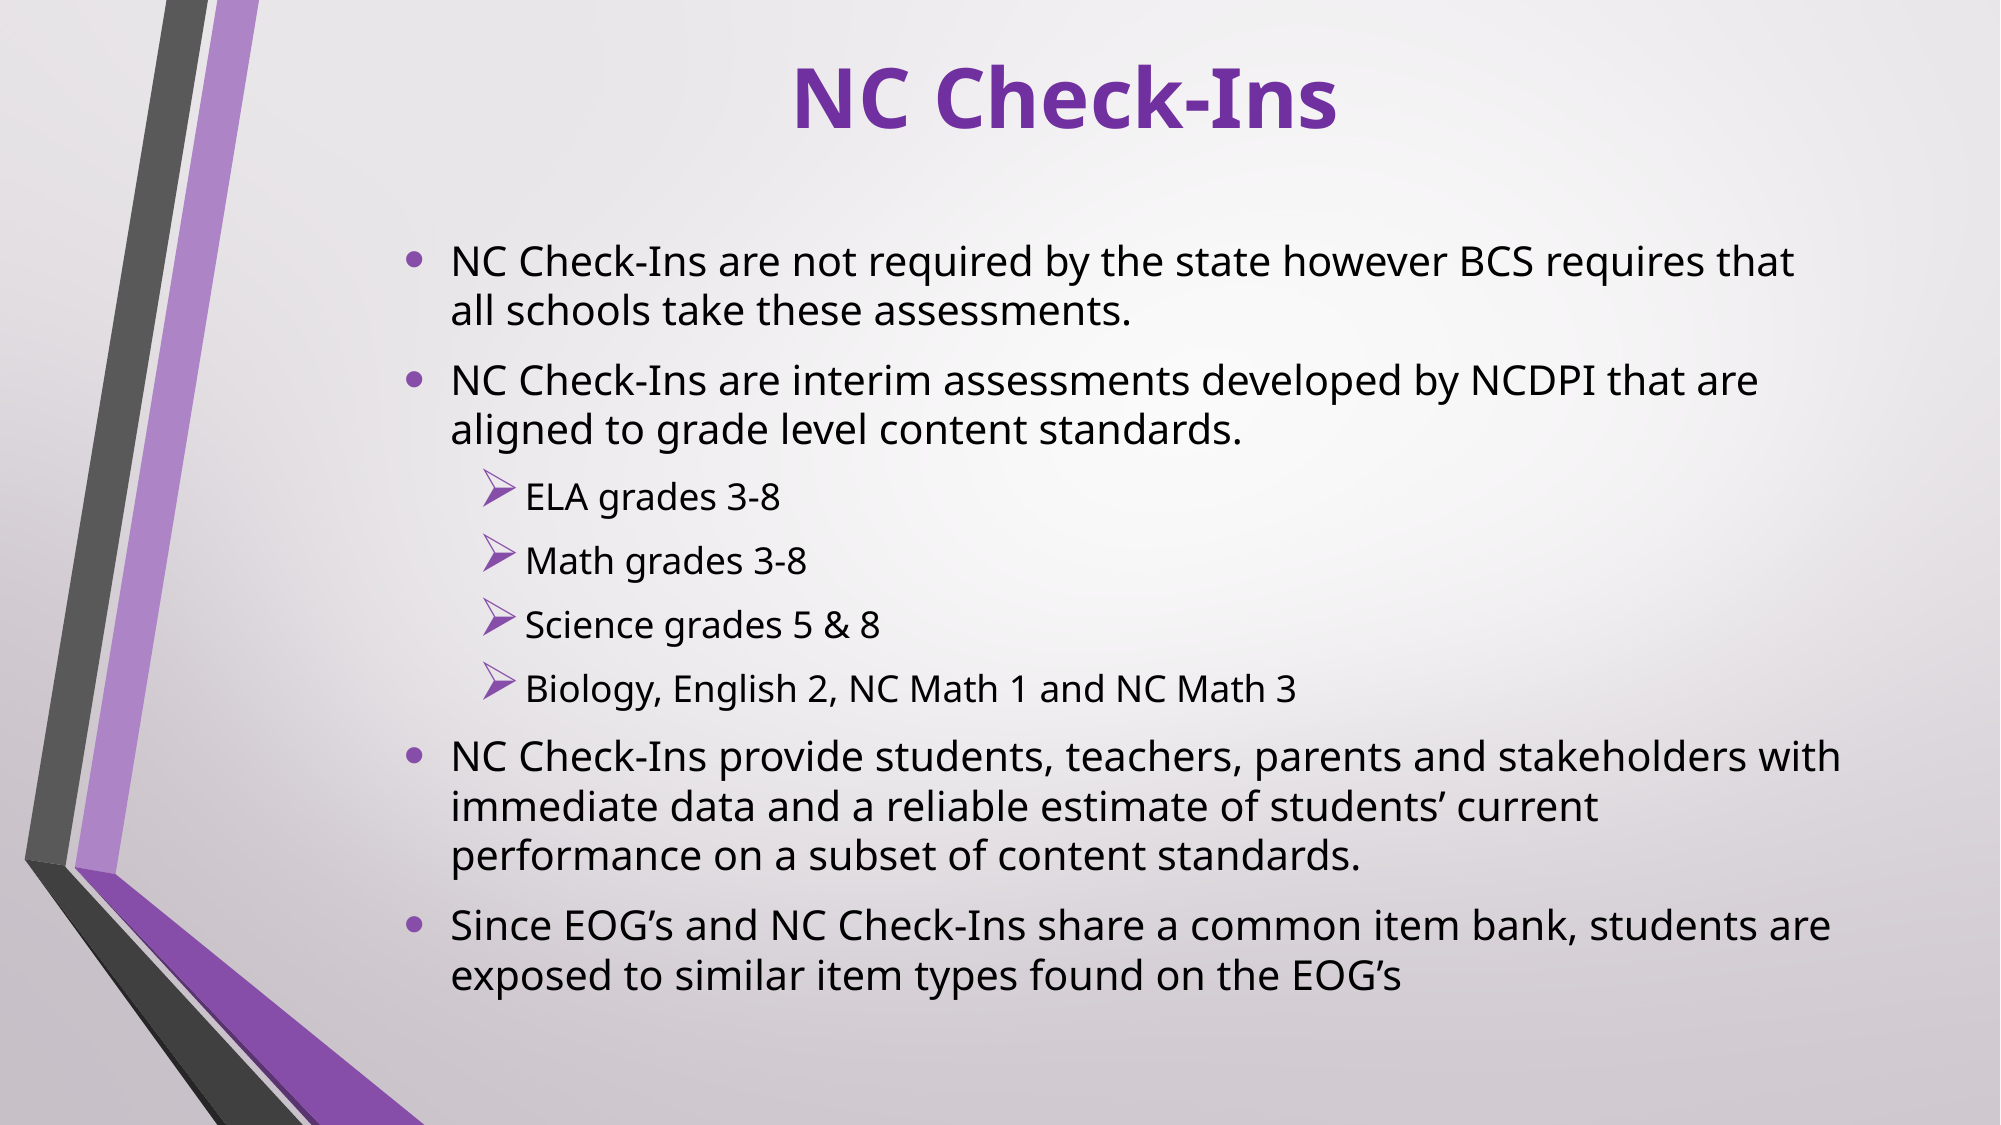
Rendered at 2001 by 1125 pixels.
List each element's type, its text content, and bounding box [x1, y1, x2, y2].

title NC Check-Ins [243, 32, 1887, 158]
list NC Check-Ins are not required by the state however BCS requires that all schools take these assessments. NC Check-Ins are interim assessments developed by NCDPI that are aligned to grade level content standards. ELA grades 3-8 Math grades 3-8 Science grades 5 & 8 Biology, English 2, NC Math 1 and NC Math 3 NC Check-Ins provide students, teachers, parents and stakeholders with immediate data and a reliable estimate of students’ current performance on a subset of content standards. Since EOG’s and NC Check-Ins share a common item bank, students are exposed to similar item types found on the EOG’s [314, 227, 1863, 1014]
